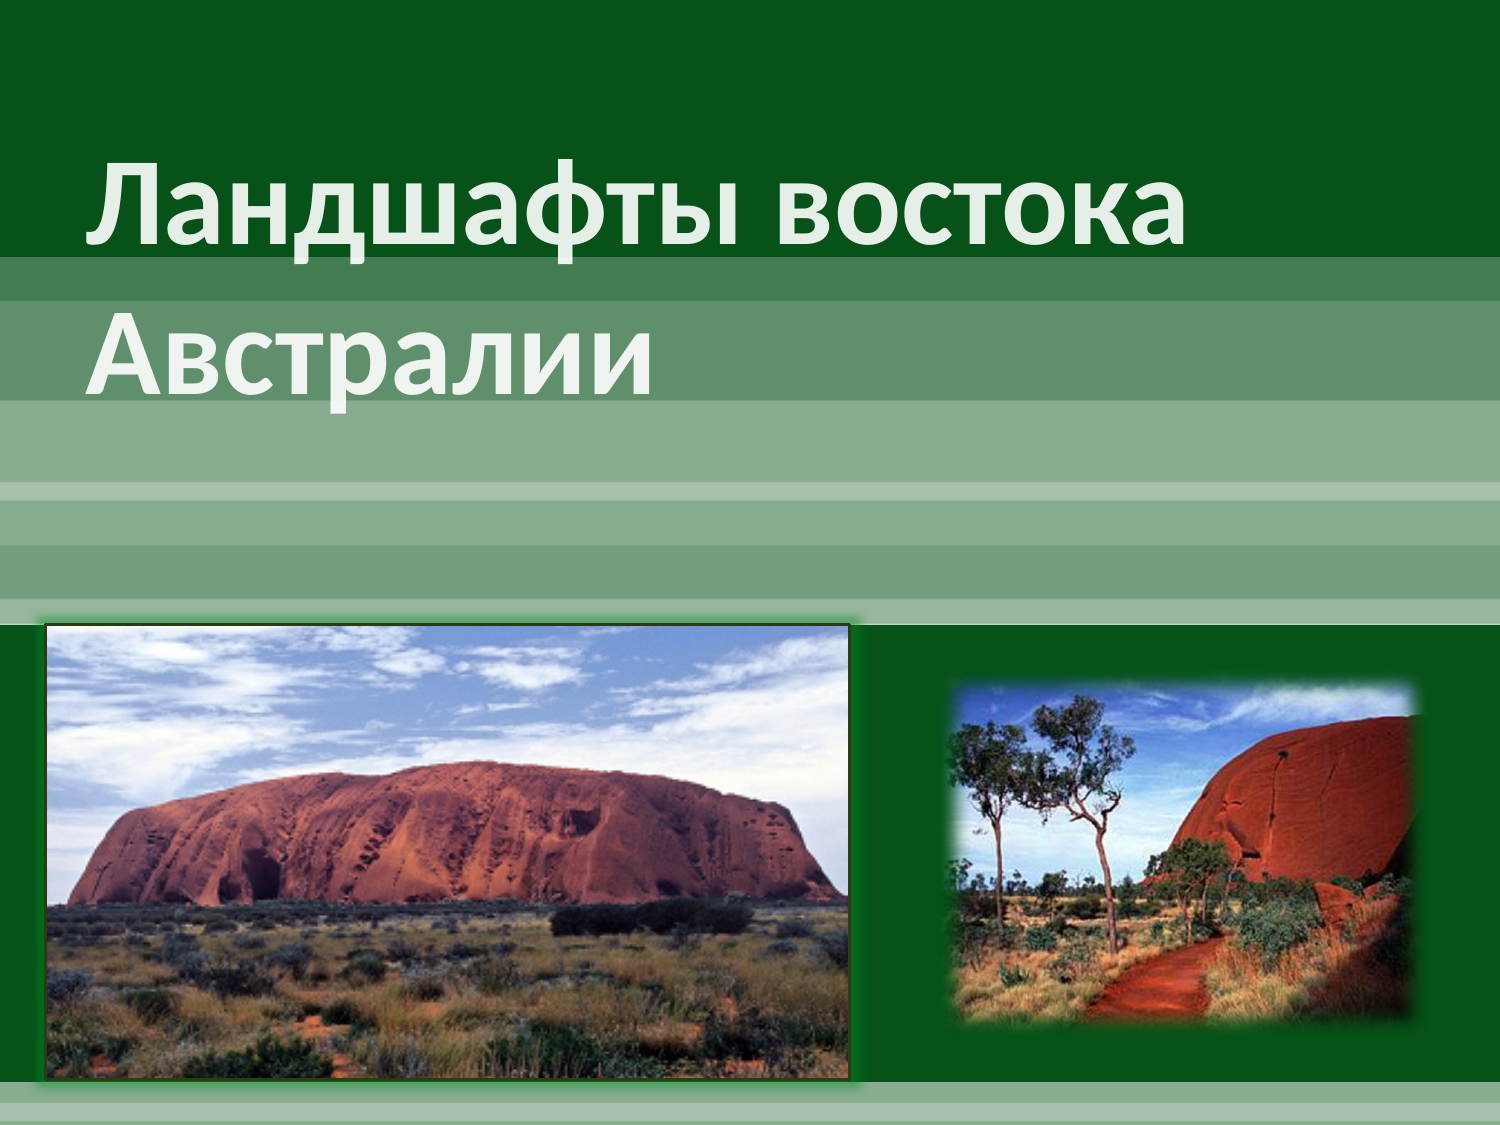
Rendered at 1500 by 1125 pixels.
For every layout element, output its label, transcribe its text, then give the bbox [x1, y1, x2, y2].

picture [935, 666, 1432, 1040]
picture [0, 1082, 1500, 1125]
picture [0, 257, 1500, 625]
title Ландшафты востока Австралии [70, 70, 1500, 428]
picture [45, 624, 850, 1080]
